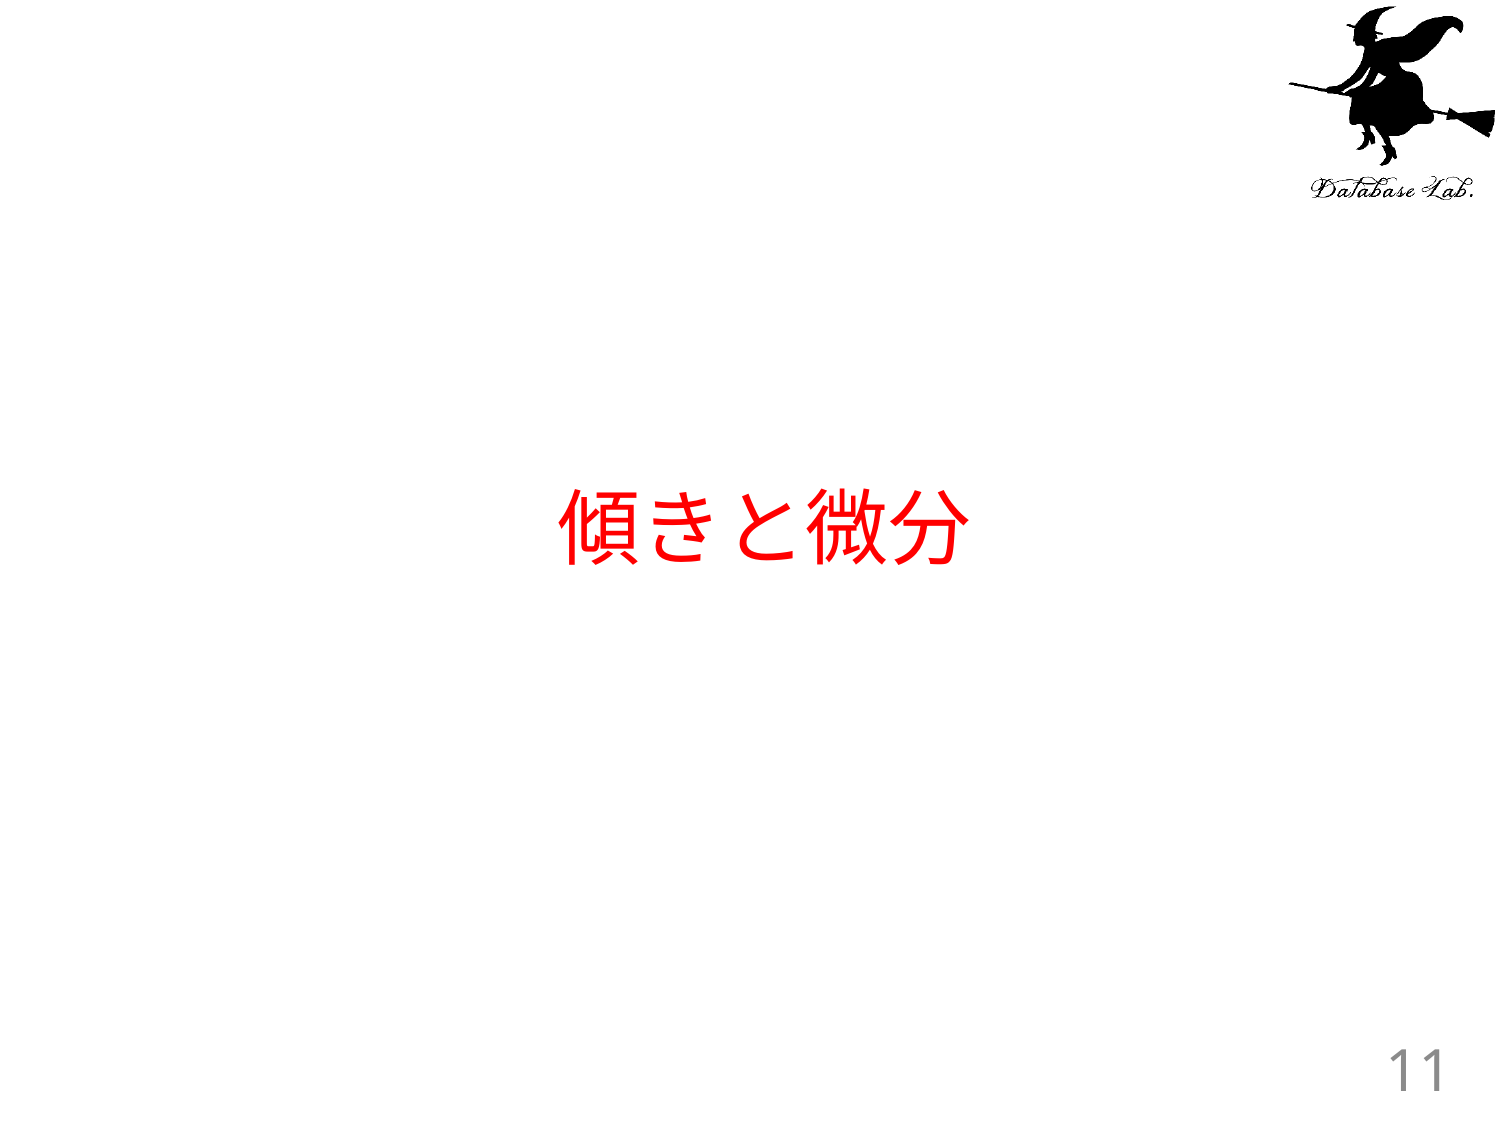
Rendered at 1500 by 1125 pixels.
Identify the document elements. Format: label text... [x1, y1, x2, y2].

slide_number 11 [1129, 1042, 1467, 1103]
title 傾きと微分 [80, 405, 1449, 584]
picture [1284, 2, 1499, 204]
